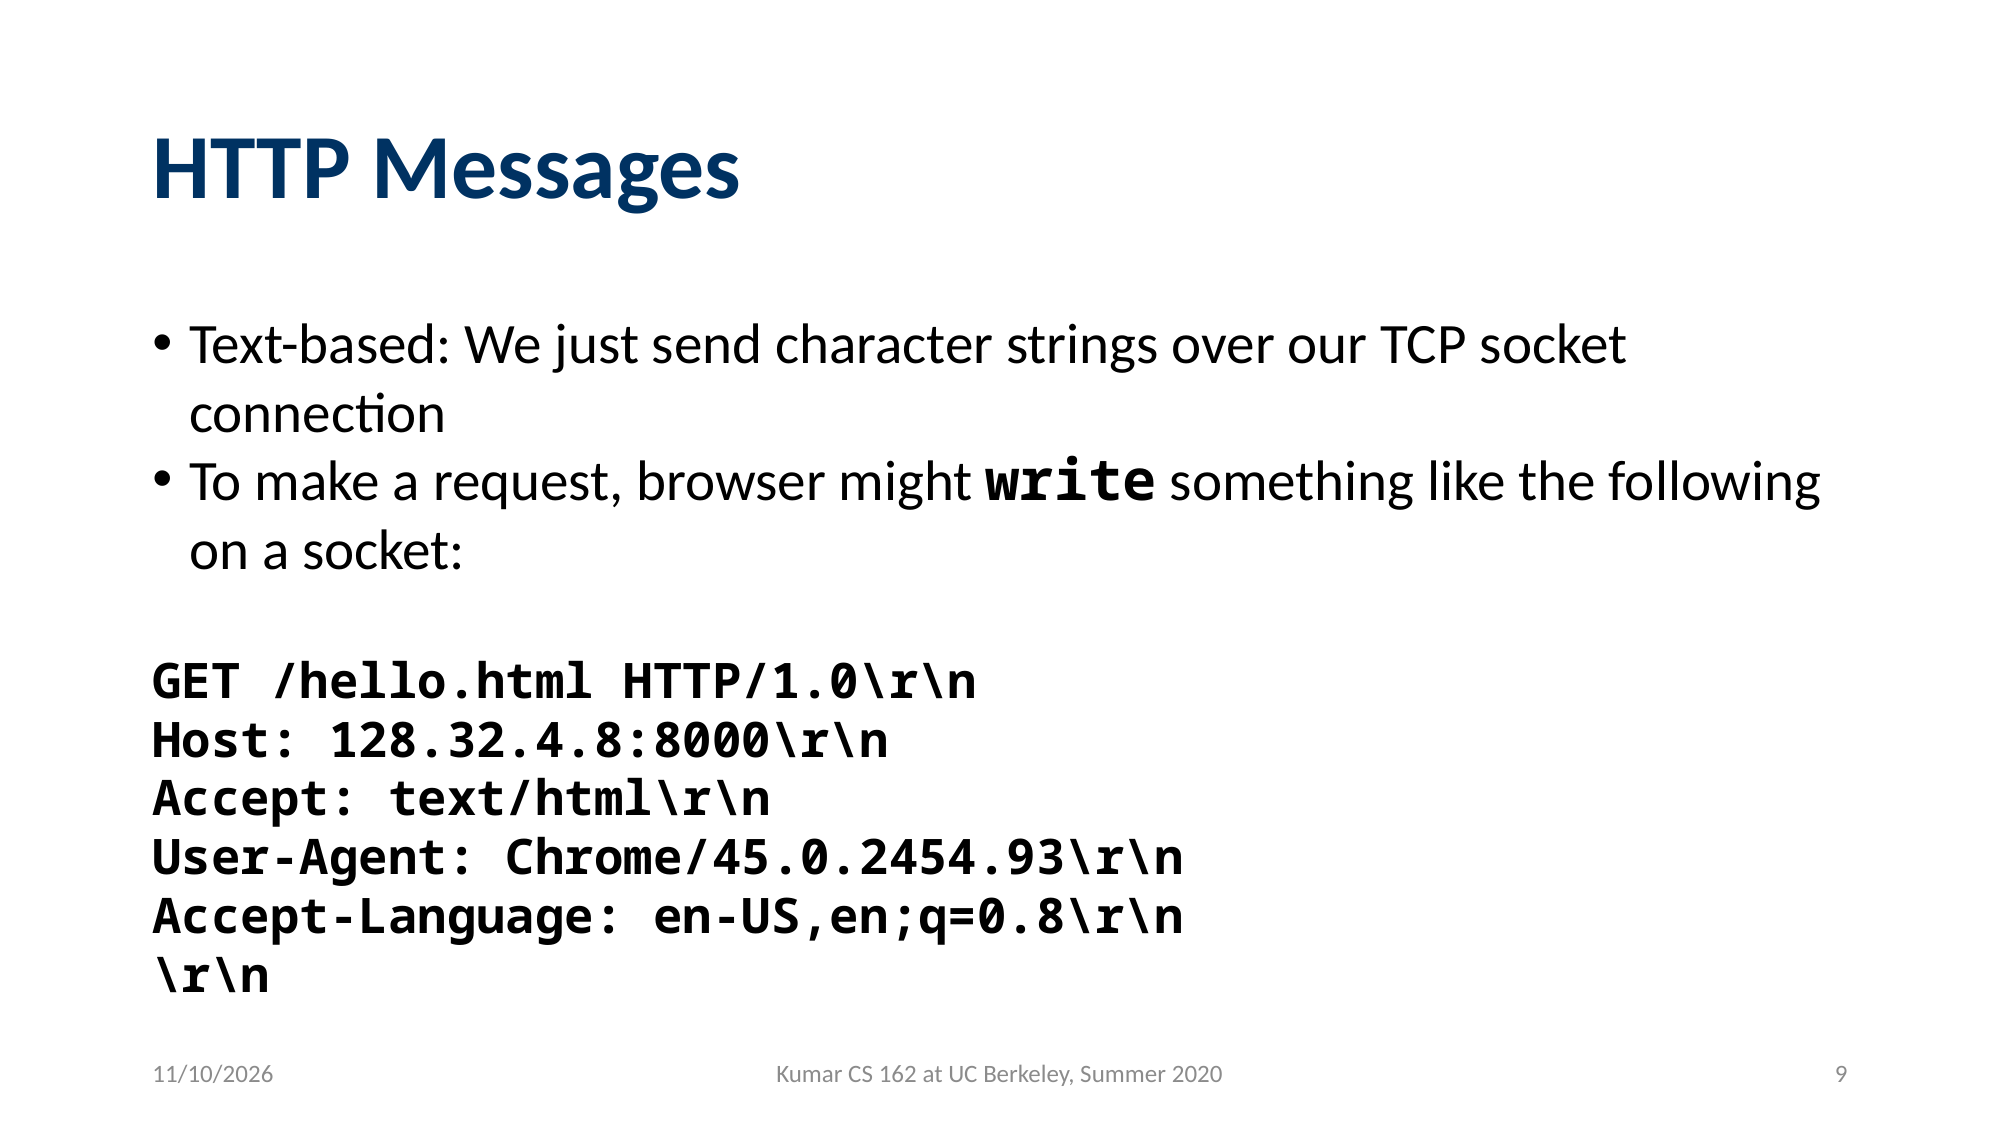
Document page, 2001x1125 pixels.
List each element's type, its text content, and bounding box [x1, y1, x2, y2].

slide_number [137, 1042, 588, 1103]
slide_number 9 [1412, 1042, 1863, 1103]
list Text-based: We just send character strings over our TCP socket connection To make a request, browser might write something like the following on a socket: GET /hello.html HTTP/1.0\r\n Host: 128.32.4.8:8000\r\n Accept: text/html\r\n User-Agent: Chrome/45.0.2454.93\r\n Accept-Language: en-US,en;q=0.8\r\n \r\n [137, 299, 1863, 1014]
footer Kumar CS 162 at UC Berkeley, Summer 2020 [662, 1042, 1338, 1103]
title HTTP Messages [137, 59, 1863, 278]
